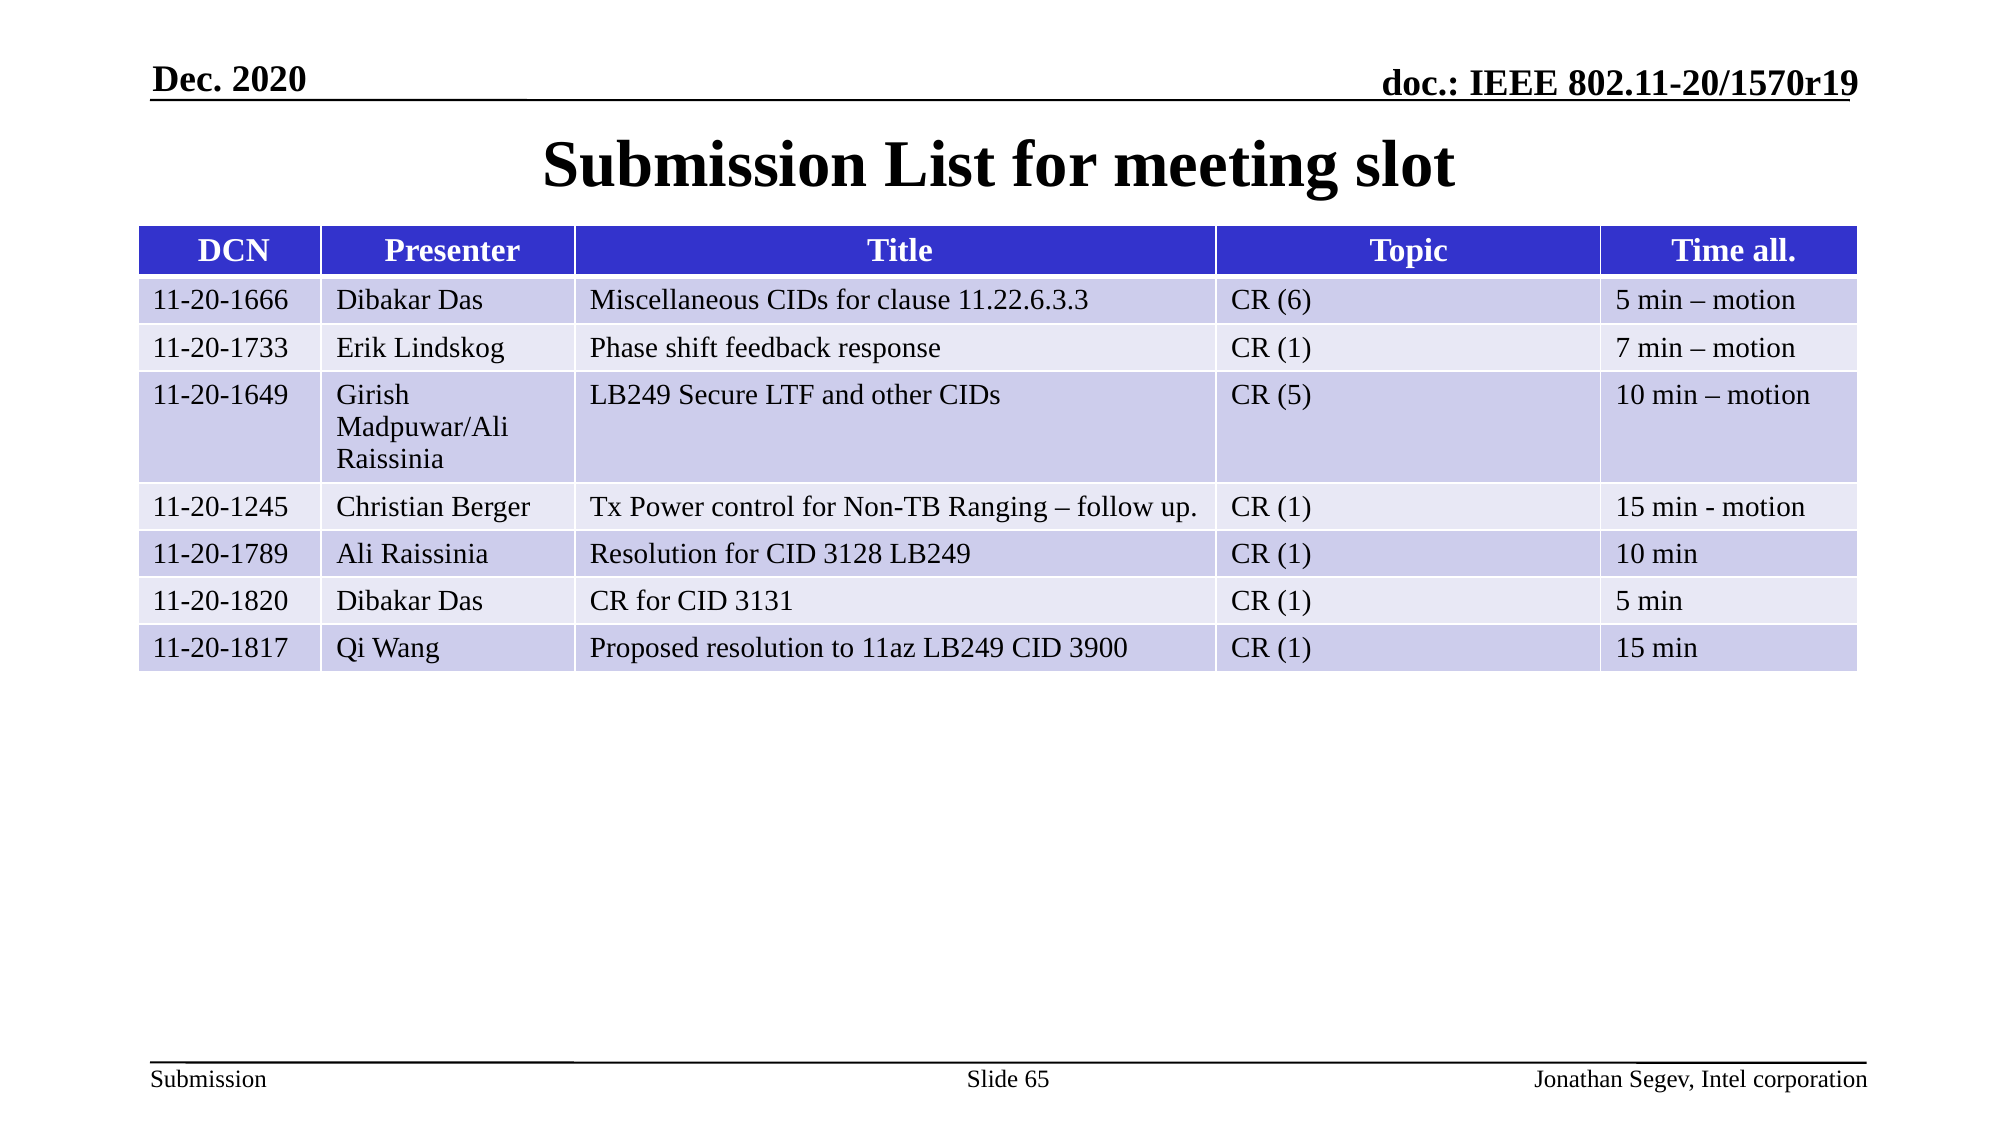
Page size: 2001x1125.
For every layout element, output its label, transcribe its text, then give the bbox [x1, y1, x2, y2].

table_cell 11-20-1789 [139, 531, 320, 576]
table_cell Erik Lindskog [322, 325, 574, 370]
table_cell 11-20-1820 [139, 578, 320, 623]
table_cell 15 min - motion [1601, 484, 1857, 529]
table_header Topic [1217, 226, 1600, 274]
table_cell CR (1) [1217, 578, 1600, 623]
table_cell 5 min – motion [1601, 279, 1857, 323]
table_cell 5 min [1601, 578, 1857, 623]
table_cell CR (1) [1217, 531, 1600, 576]
table_header Title [576, 226, 1215, 274]
table_header Presenter [322, 226, 574, 274]
table_cell Dibakar Das [322, 279, 574, 323]
table_cell Ali Raissinia [322, 531, 574, 576]
table_cell Girish Madpuwar/Ali Raissinia [322, 372, 574, 482]
table_cell 11-20-1733 [139, 325, 320, 370]
table_cell 11-20-1817 [139, 625, 320, 671]
table_cell 7 min – motion [1601, 325, 1857, 370]
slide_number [152, 54, 563, 100]
table_cell Resolution for CID 3128 LB249 [576, 531, 1215, 576]
table_cell CR (1) [1217, 625, 1600, 671]
table_cell CR (5) [1217, 372, 1600, 482]
table_cell CR (1) [1217, 484, 1600, 529]
table_header DCN [139, 226, 320, 274]
table_cell LB249 Secure LTF and other CIDs [576, 372, 1215, 482]
table_cell CR (6) [1217, 279, 1600, 323]
table_cell CR (1) [1217, 325, 1600, 370]
table_cell 10 min [1601, 531, 1857, 576]
table_cell Christian Berger [322, 484, 574, 529]
title Submission List for meeting slot [149, 112, 1850, 209]
table_cell 10 min – motion [1601, 372, 1857, 482]
table_cell 11-20-1649 [139, 372, 320, 482]
slide_number Slide 65 [950, 1061, 1067, 1123]
table_cell Proposed resolution to 11az LB249 CID 3900 [576, 625, 1215, 671]
table_cell Qi Wang [322, 625, 574, 671]
footer Jonathan Segev, Intel corporation [1171, 1061, 1869, 1093]
table_cell 15 min [1601, 625, 1857, 671]
table_cell Dibakar Das [322, 578, 574, 623]
table_cell CR for CID 3131 [576, 578, 1215, 623]
table_cell 11-20-1245 [139, 484, 320, 529]
table_cell Tx Power control for Non-TB Ranging – follow up. [576, 484, 1215, 529]
table_header Time all. [1601, 226, 1857, 274]
table_cell 11-20-1666 [139, 279, 320, 323]
table_cell Miscellaneous CIDs for clause 11.22.6.3.3 [576, 279, 1215, 323]
table_cell Phase shift feedback response [576, 325, 1215, 370]
